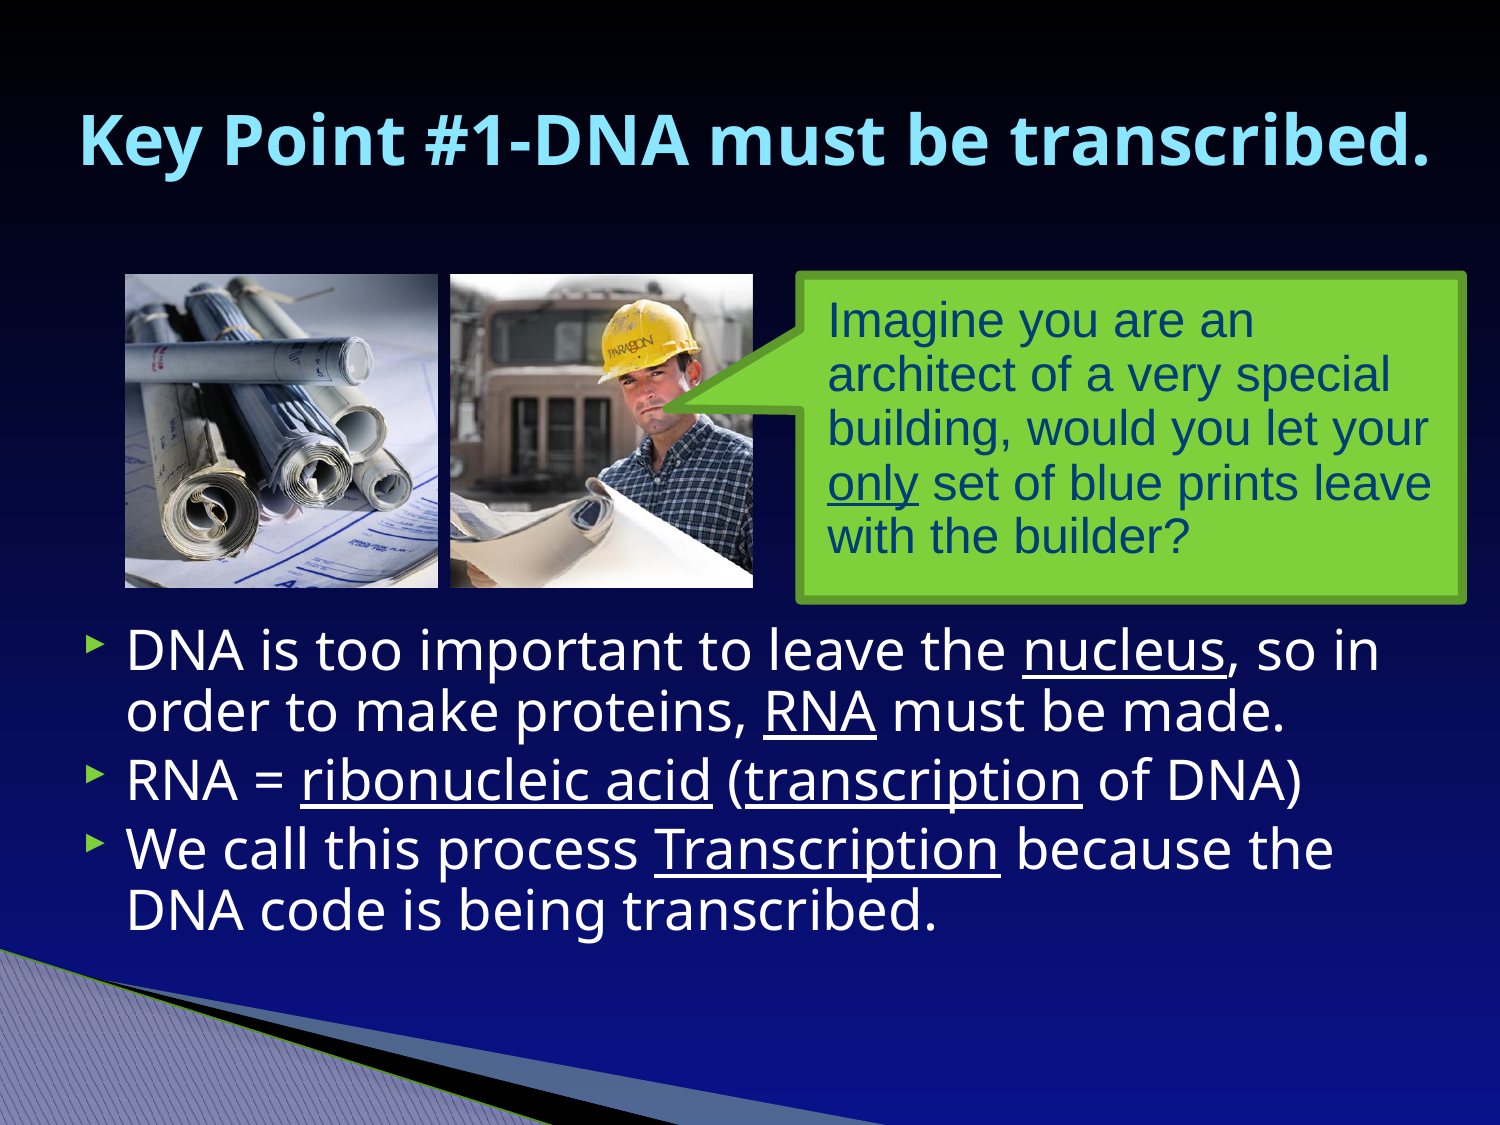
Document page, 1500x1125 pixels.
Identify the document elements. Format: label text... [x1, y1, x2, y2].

list DNA is too important to leave the nucleus, so in order to make proteins, RNA must be made. RNA = ribonucleic acid (transcription of DNA) We call this process Transcription because the DNA code is being transcribed. [50, 262, 1450, 1088]
text_box Imagine you are an architect of a very special building, would you let your only set of blue prints leave with the builder? [812, 287, 1450, 573]
picture [449, 274, 754, 588]
picture [124, 274, 438, 588]
text_box Key Point #1-DNA must be transcribed. [62, 50, 1500, 225]
text_box [757, 270, 1467, 605]
